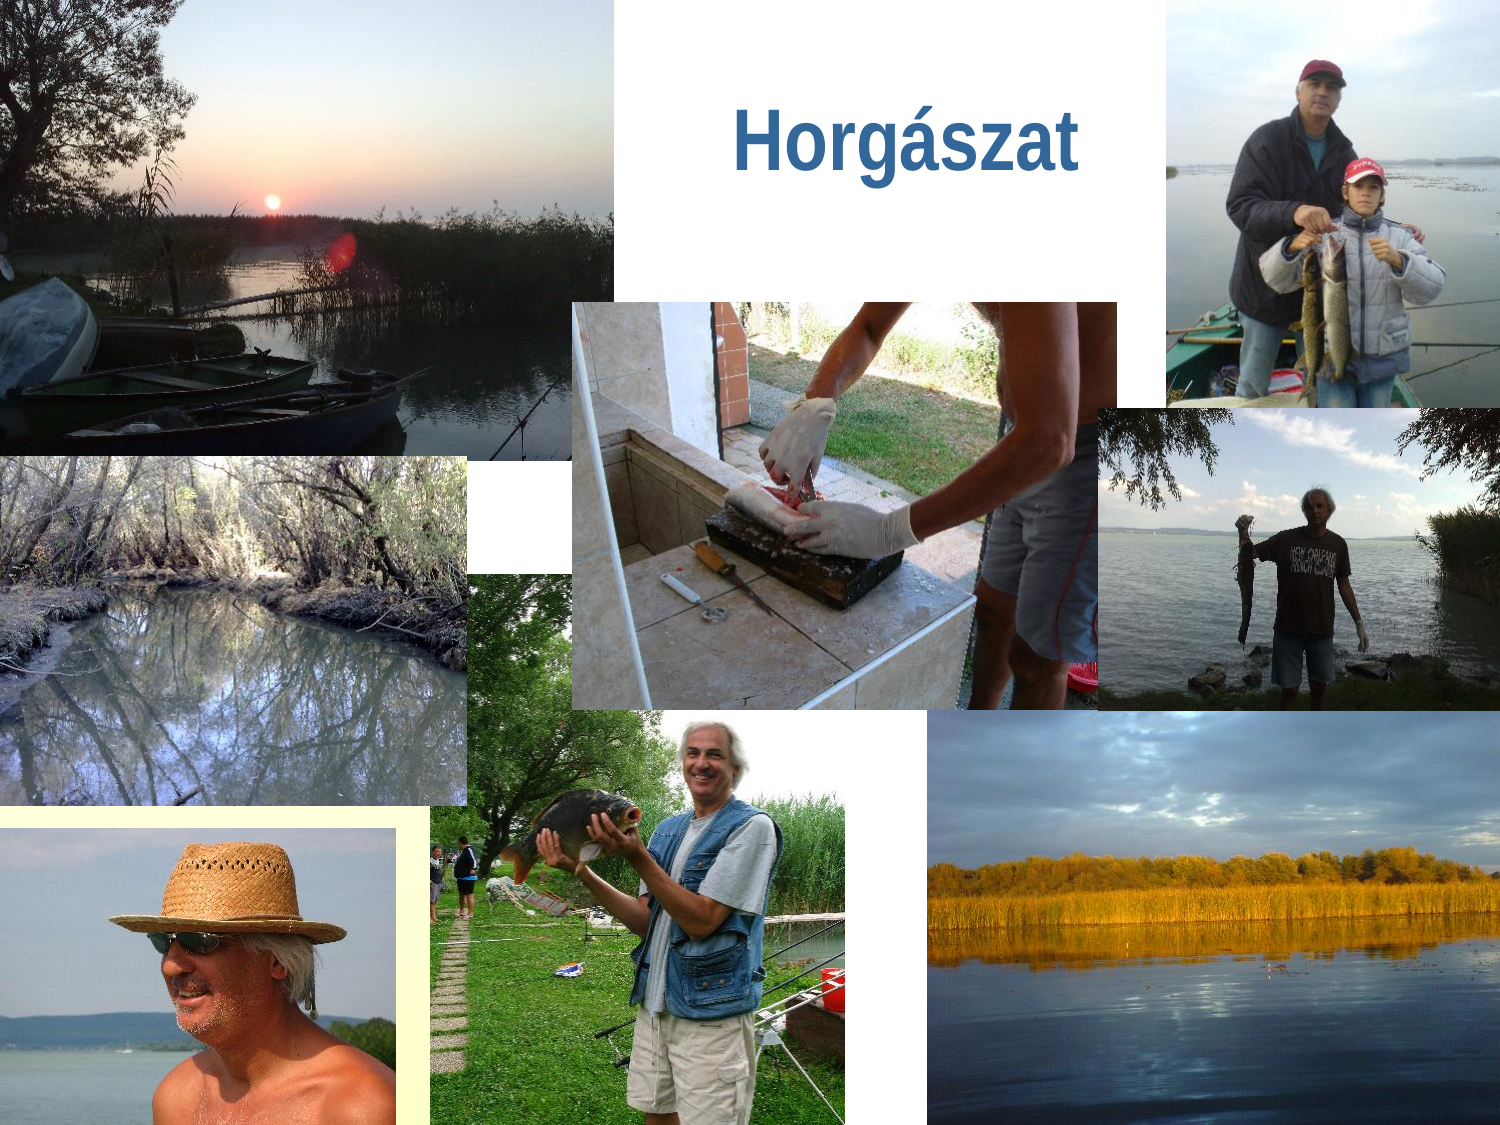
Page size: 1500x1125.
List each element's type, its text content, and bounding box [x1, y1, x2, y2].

title Horgászat [614, 54, 1166, 243]
picture [0, 828, 396, 1125]
picture [0, 0, 1500, 1125]
